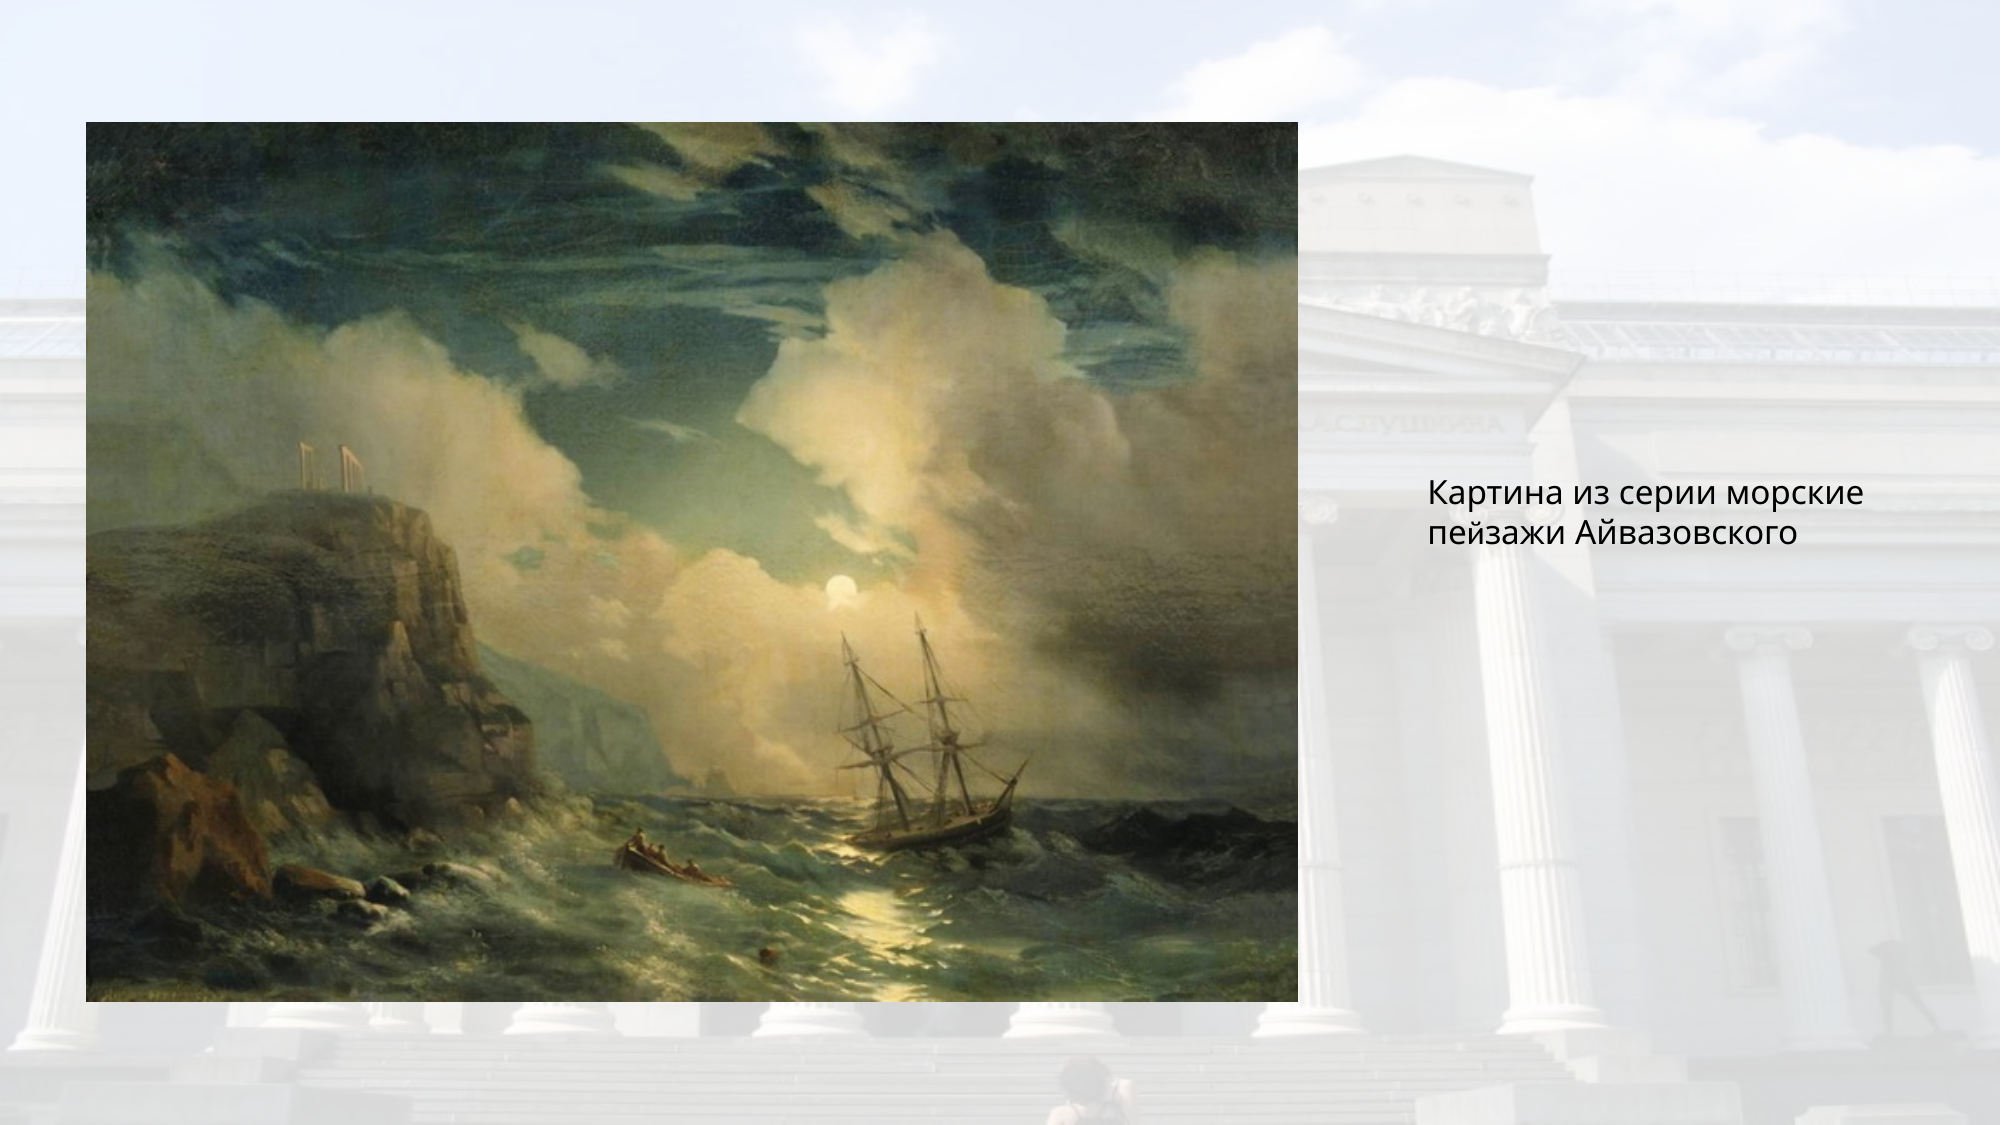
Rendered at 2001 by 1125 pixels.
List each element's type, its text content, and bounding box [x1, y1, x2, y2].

picture [86, 122, 1298, 1002]
text_box Картина из серии морские пейзажи Айвазовского [1412, 463, 1964, 604]
